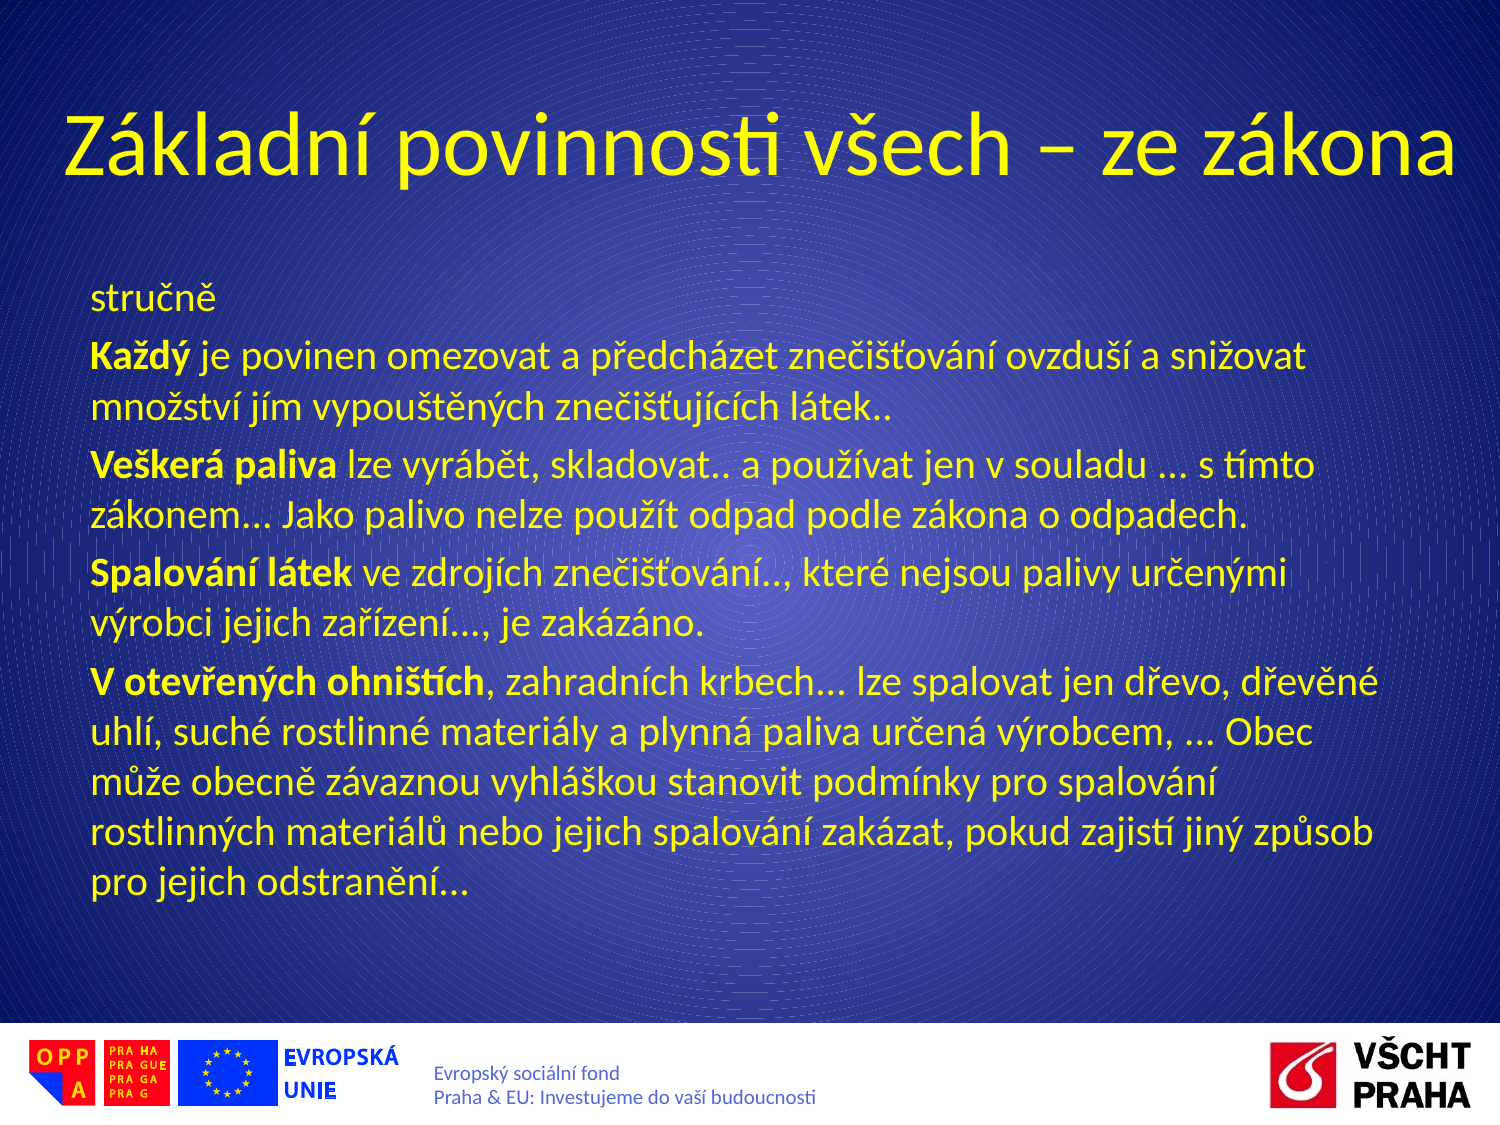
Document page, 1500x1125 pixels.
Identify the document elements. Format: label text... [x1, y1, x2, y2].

picture [1269, 1034, 1471, 1109]
title Základní povinnosti všech – ze zákona [41, 45, 1483, 233]
list stručně Každý je povinen omezovat a předcházet znečišťování ovzduší a snižovat množství jím vypouštěných znečišťujících látek.. Veškerá paliva lze vyrábět, skladovat.. a používat jen v souladu ... s tímto zákonem... Jako palivo nelze použít odpad podle zákona o odpadech. Spalování látek ve zdrojích znečišťování.., které nejsou palivy určenými výrobci jejich zařízení..., je zakázáno. V otevřených ohništích, zahradních krbech... lze spalovat jen dřevo, dřevěné uhlí, suché rostlinné materiály a plynná paliva určená výrobcem, ... Obec může obecně závaznou vyhláškou stanovit podmínky pro spalování rostlinných materiálů nebo jejich spalování zakázat, pokud zajistí jiný způsob pro jejich odstranění... [75, 262, 1425, 1005]
